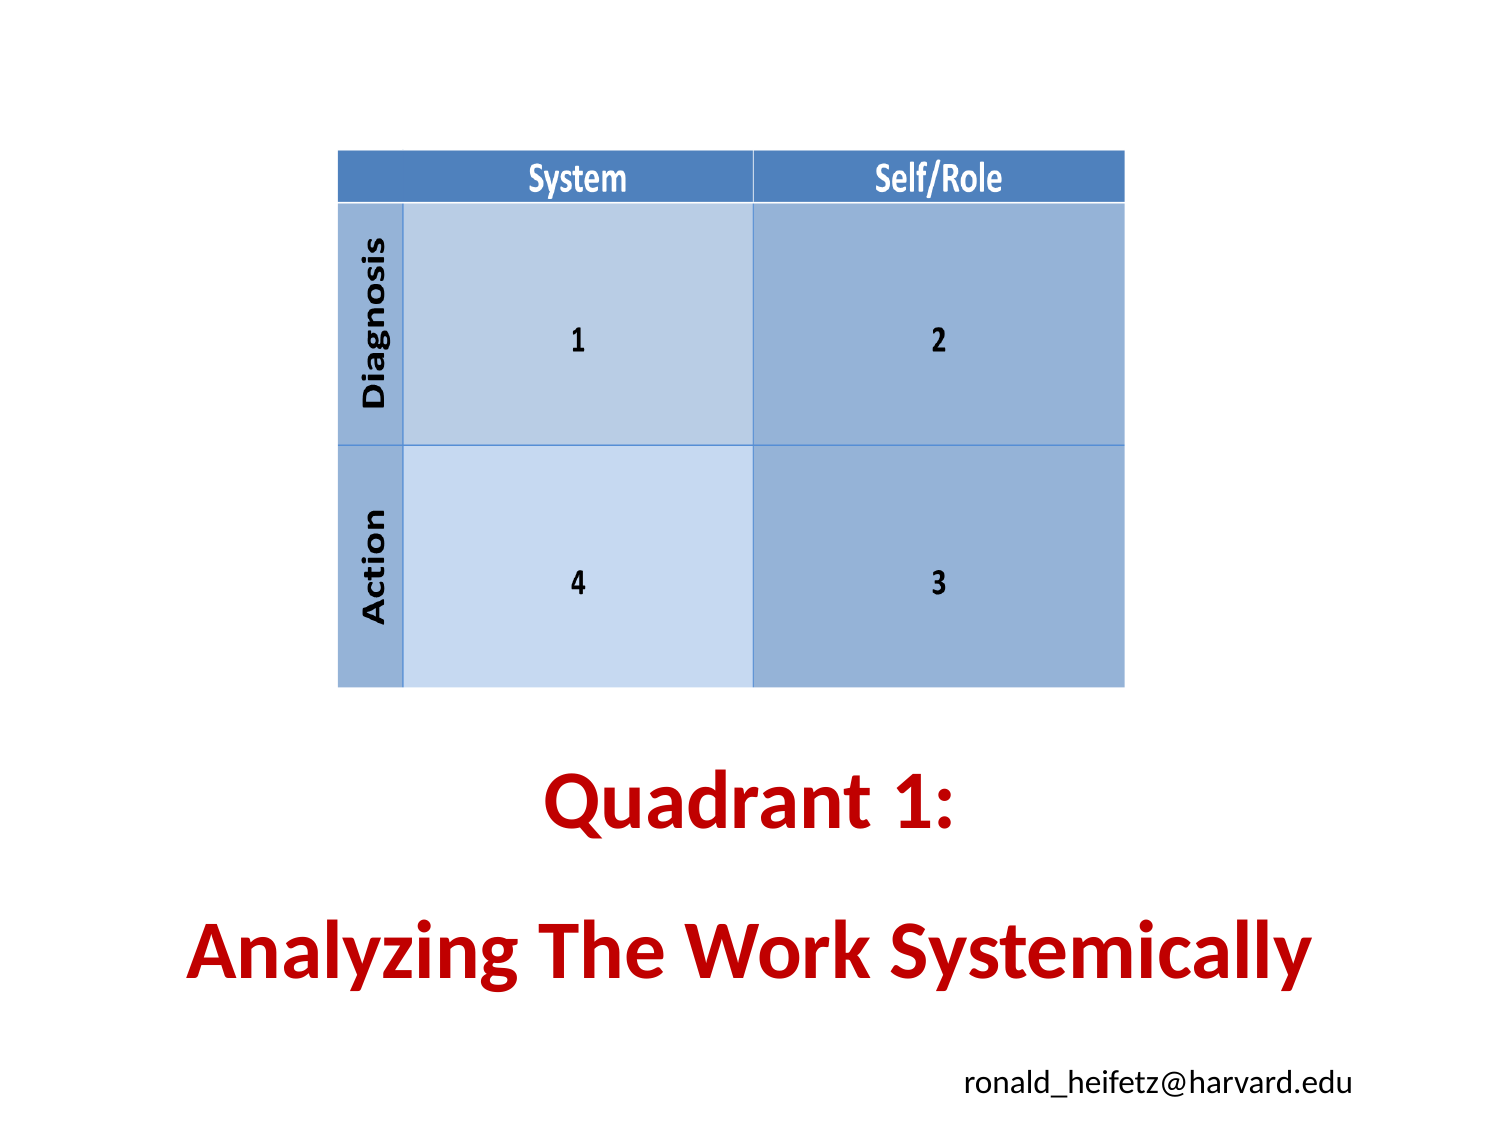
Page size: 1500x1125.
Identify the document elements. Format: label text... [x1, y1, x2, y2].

title Quadrant 1: Analyzing The Work Systemically [103, 762, 1397, 1000]
picture [337, 137, 1125, 688]
footer ronald_heifetz@harvard.edu [862, 1050, 1369, 1110]
